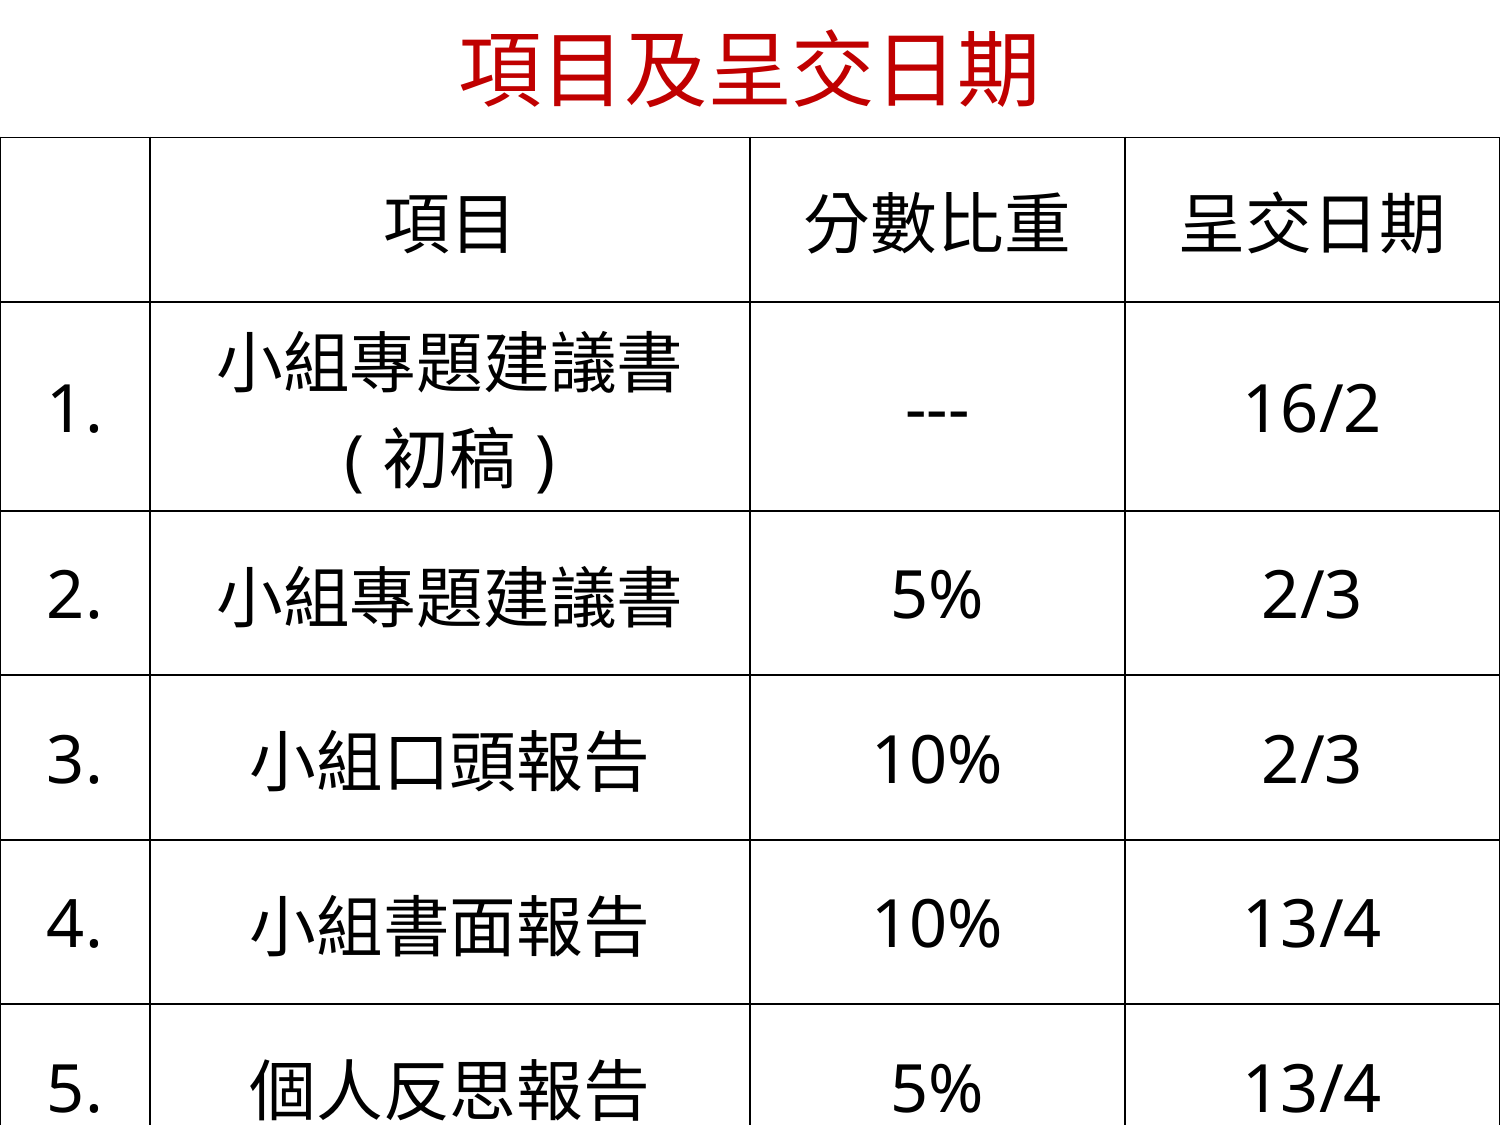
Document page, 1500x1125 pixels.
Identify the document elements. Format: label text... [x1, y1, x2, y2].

table_cell 5. [1, 1005, 149, 1125]
table_cell --- [751, 303, 1124, 510]
table_header 分數比重 [751, 138, 1124, 301]
table_cell 5% [751, 1005, 1124, 1125]
table_cell 1. [1, 303, 149, 510]
table_cell 小組書面報告 [151, 841, 749, 1003]
table_header 呈交日期 [1126, 138, 1499, 301]
table_cell 16/2 [1126, 303, 1499, 510]
table_cell 小組口頭報告 [151, 676, 749, 839]
table_cell 2/3 [1126, 512, 1499, 674]
table_cell 5% [751, 512, 1124, 674]
table_cell 13/4 [1126, 1005, 1499, 1125]
table_cell 3. [1, 676, 149, 839]
table_cell 2/3 [1126, 676, 1499, 839]
table_cell 13/4 [1126, 841, 1499, 1003]
table_cell 10% [751, 841, 1124, 1003]
table_header 項目 [151, 138, 749, 301]
table_cell 4. [1, 841, 149, 1003]
title 項目及呈交日期 [0, 12, 1500, 125]
table_cell 個人反思報告 [151, 1005, 749, 1125]
table_cell 2. [1, 512, 149, 674]
table_cell 小組專題建議書 (初稿) [151, 303, 749, 510]
table_cell 小組專題建議書 [151, 512, 749, 674]
table_cell 10% [751, 676, 1124, 839]
table_header [1, 138, 149, 301]
